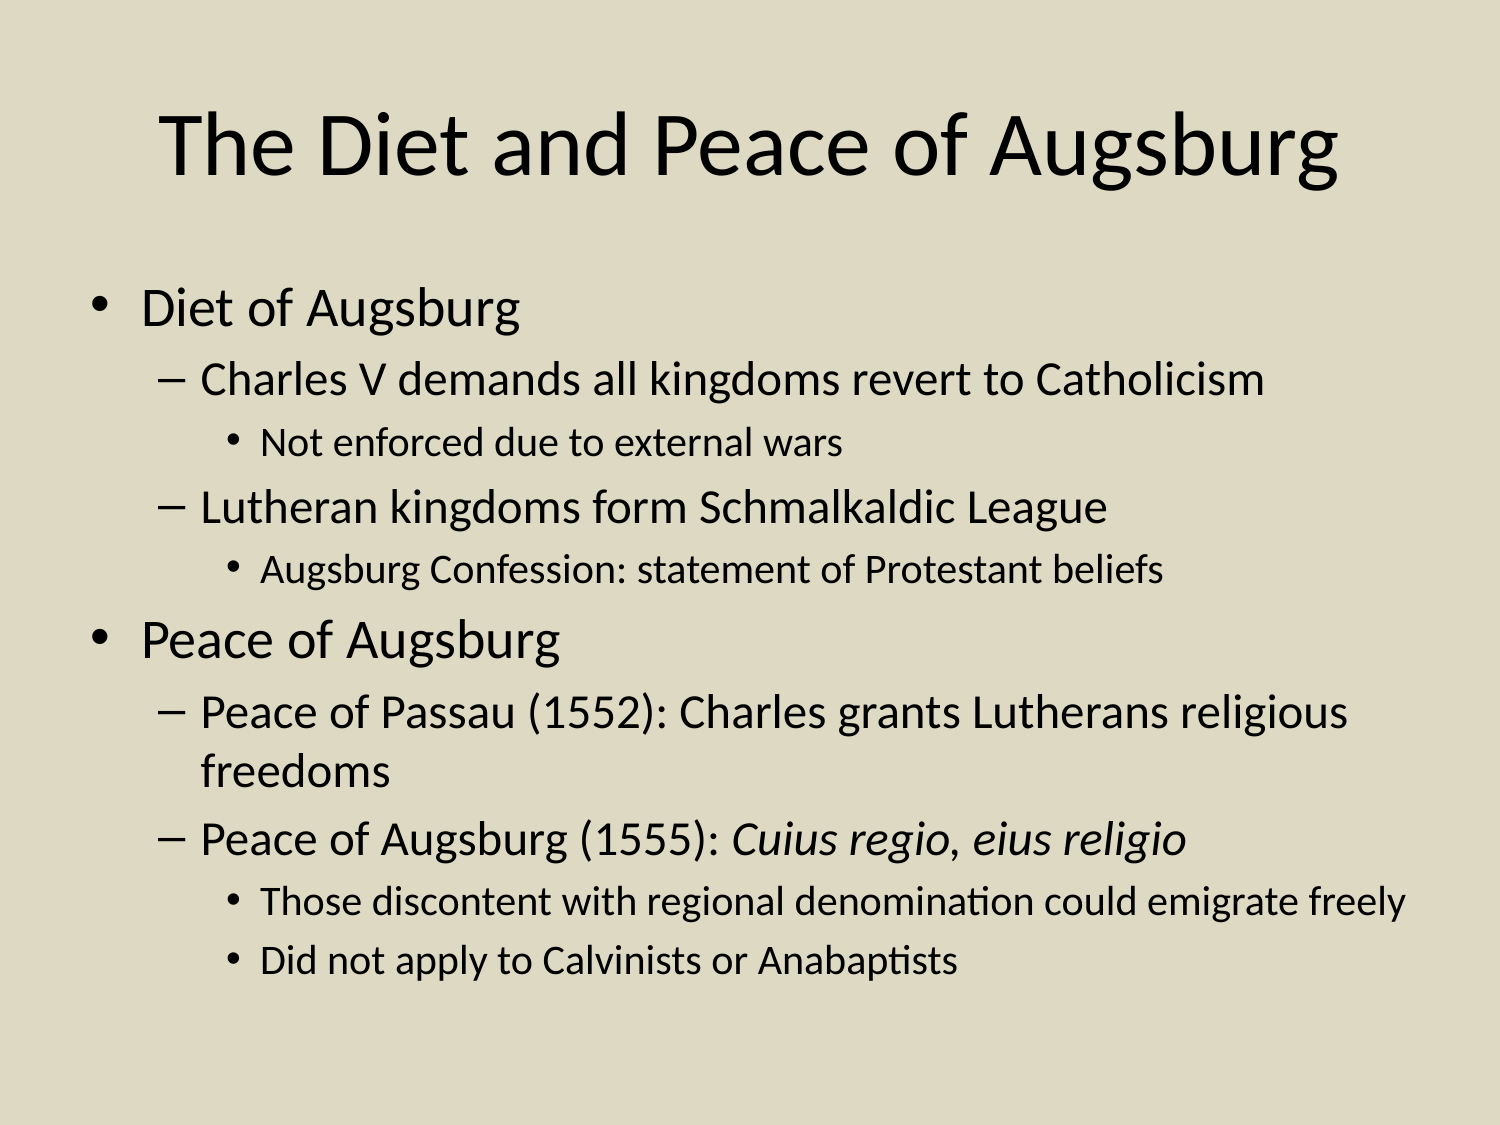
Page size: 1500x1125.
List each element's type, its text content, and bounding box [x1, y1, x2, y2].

list Diet of Augsburg Charles V demands all kingdoms revert to Catholicism Not enforced due to external wars Lutheran kingdoms form Schmalkaldic League Augsburg Confession: statement of Protestant beliefs Peace of Augsburg Peace of Passau (1552): Charles grants Lutherans religious freedoms Peace of Augsburg (1555): Cuius regio, eius religio Those discontent with regional denomination could emigrate freely Did not apply to Calvinists or Anabaptists [75, 262, 1425, 1005]
title The Diet and Peace of Augsburg [75, 45, 1425, 233]
